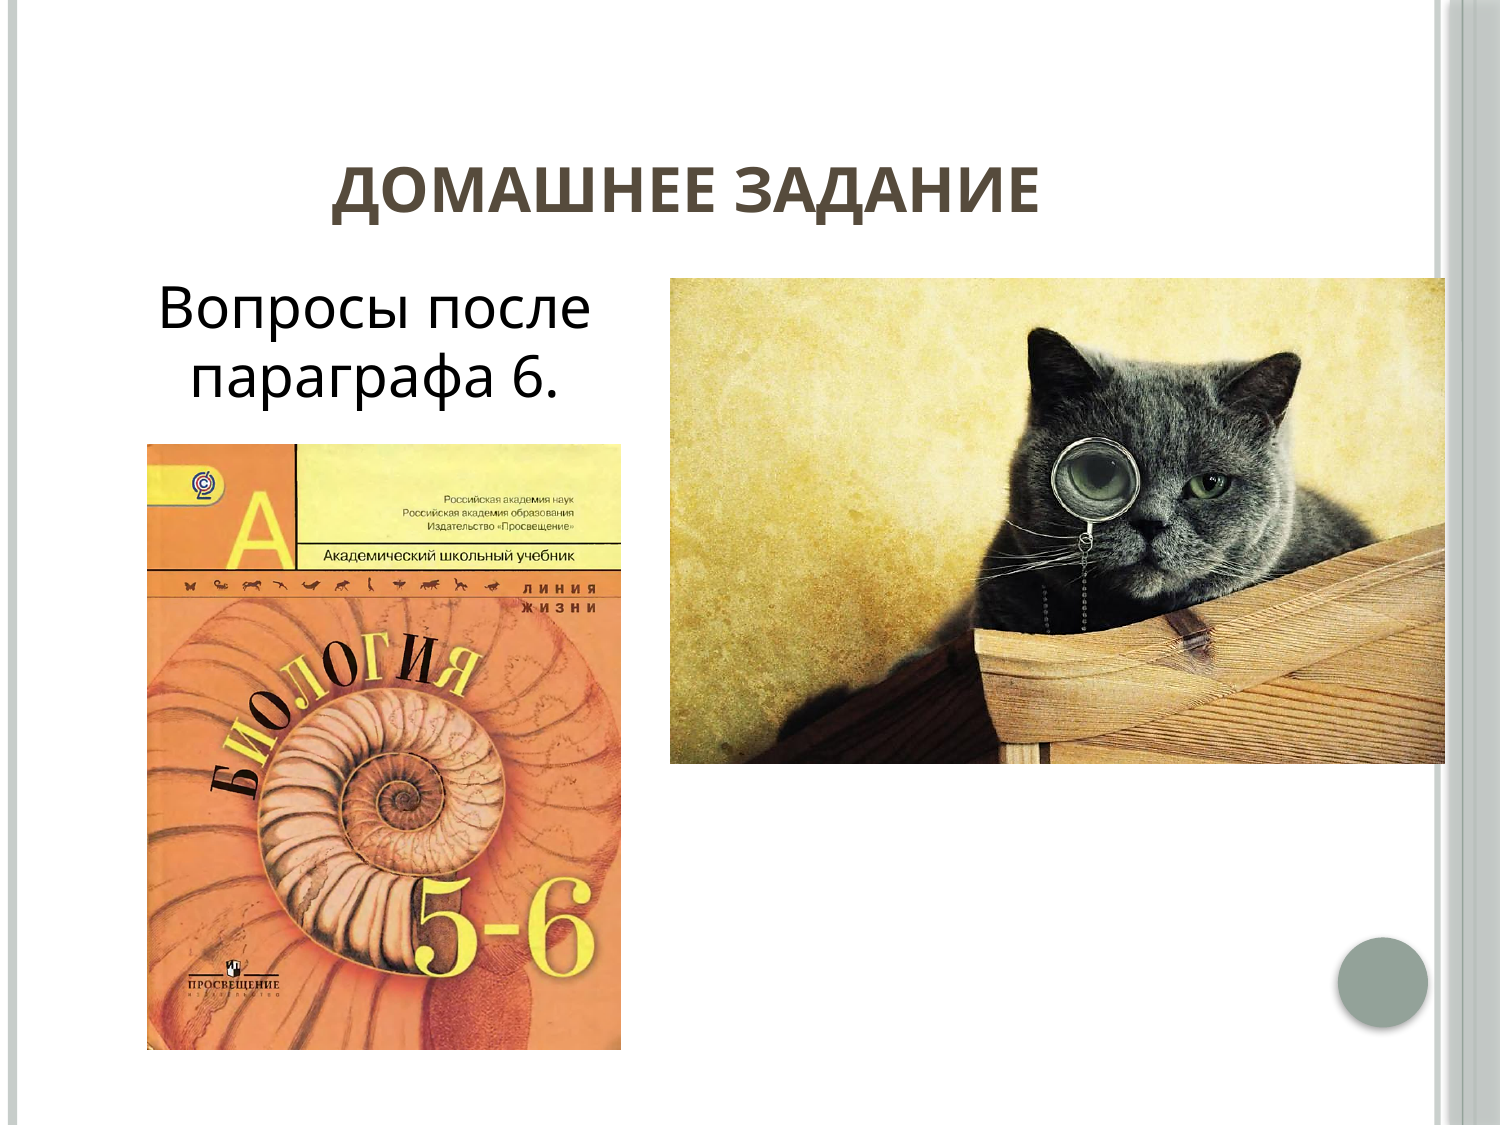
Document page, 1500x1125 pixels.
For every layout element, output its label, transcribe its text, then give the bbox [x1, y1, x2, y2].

title Домашнее задание [75, 45, 1300, 233]
picture [669, 278, 1446, 764]
list Вопросы после параграфа 6. [75, 262, 675, 1013]
picture [147, 443, 621, 1051]
